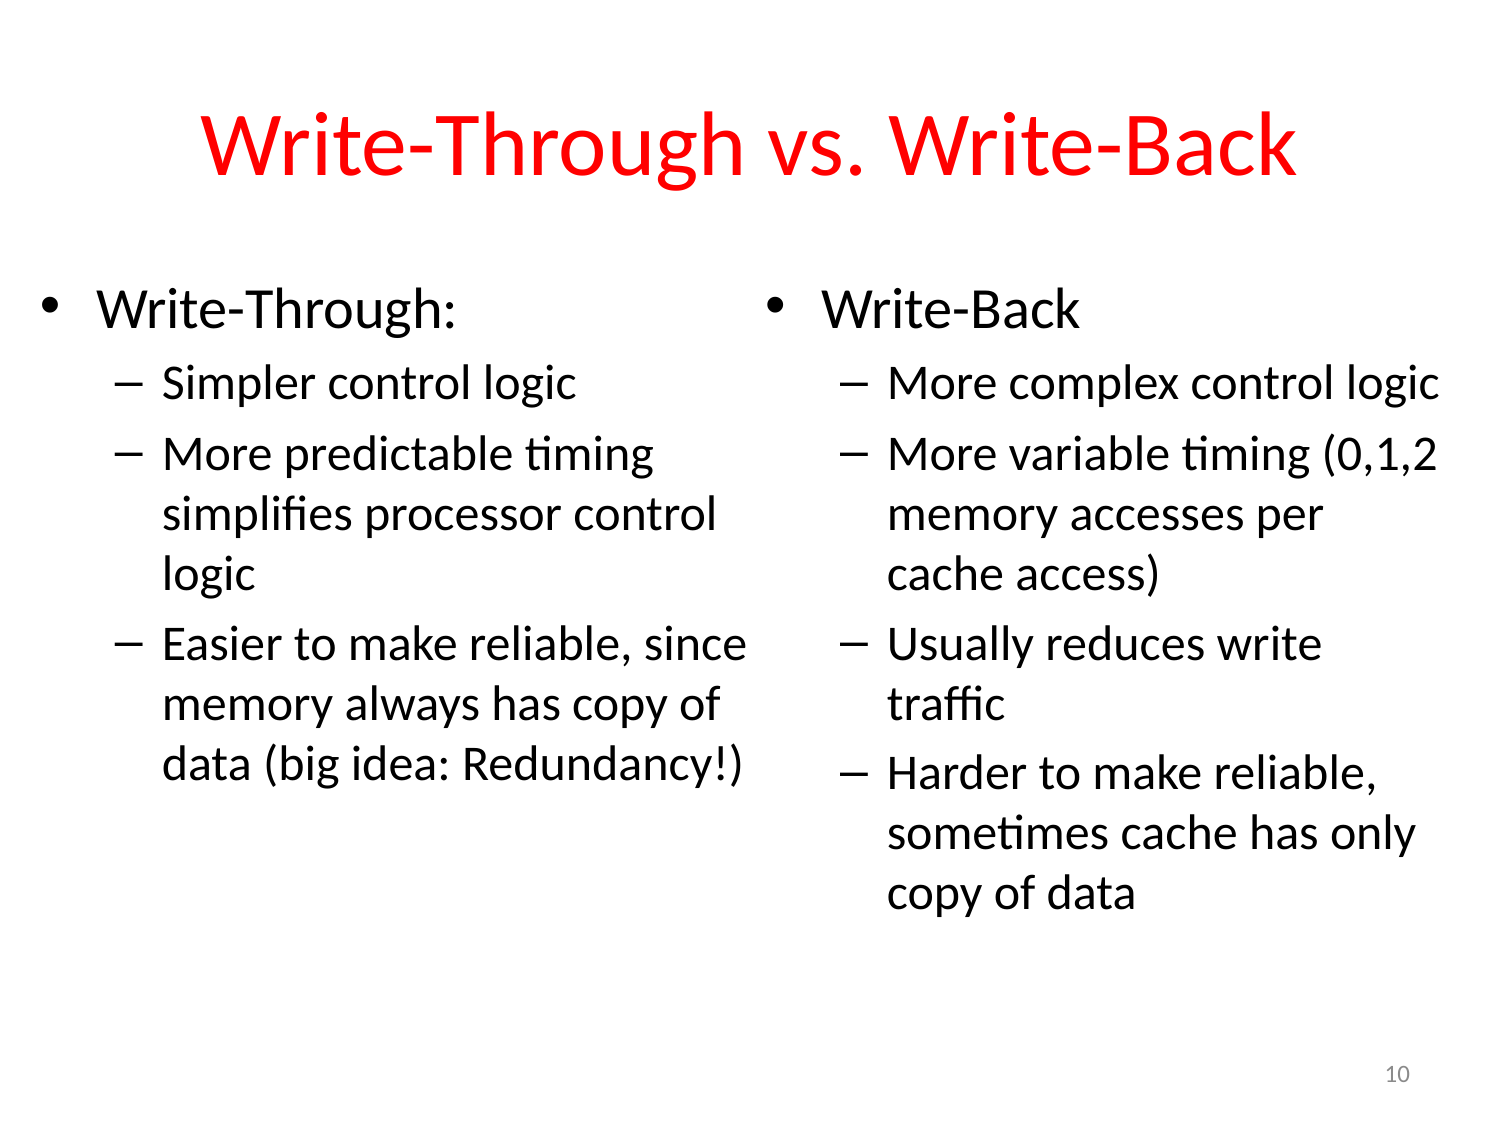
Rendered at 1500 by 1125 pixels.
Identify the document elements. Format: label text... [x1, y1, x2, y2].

title Write-Through vs. Write-Back [75, 45, 1425, 233]
list Write-Back More complex control logic More variable timing (0,1,2 memory accesses per cache access) Usually reduces write traffic Harder to make reliable, sometimes cache has only copy of data [750, 262, 1463, 1005]
slide_number 10 [1074, 1042, 1425, 1103]
list Write-Through: Simpler control logic More predictable timing simplifies processor control logic Easier to make reliable, since memory always has copy of data (big idea: Redundancy!) [24, 262, 750, 1005]
